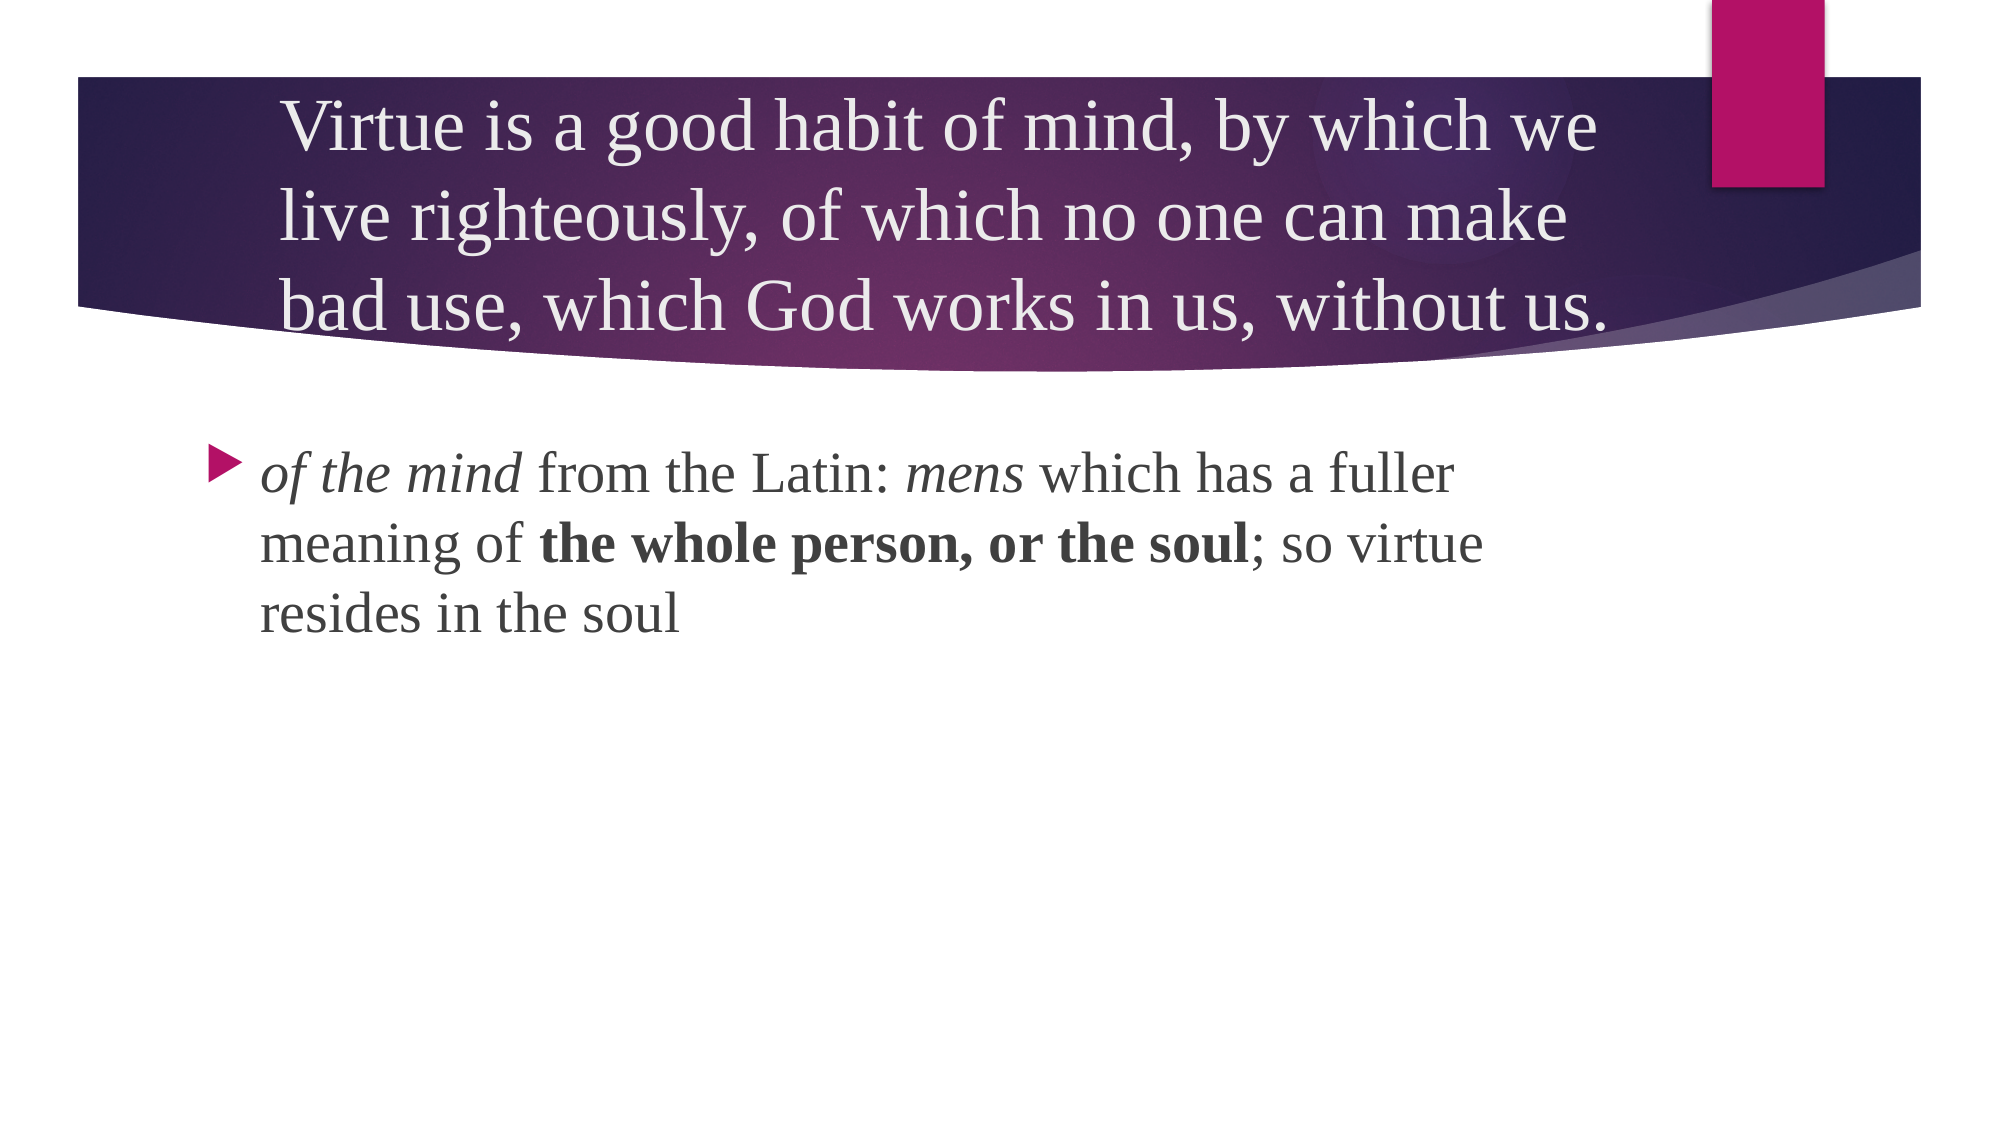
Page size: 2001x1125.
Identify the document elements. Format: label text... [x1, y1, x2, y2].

title Virtue is a good habit of mind, by which we live righteously, of which no one can make bad use, which God works in us, without us. [264, 152, 1702, 269]
list of the mind from the Latin: mens which has a fuller meaning of the whole person, or the soul; so virtue resides in the soul [189, 427, 1638, 988]
